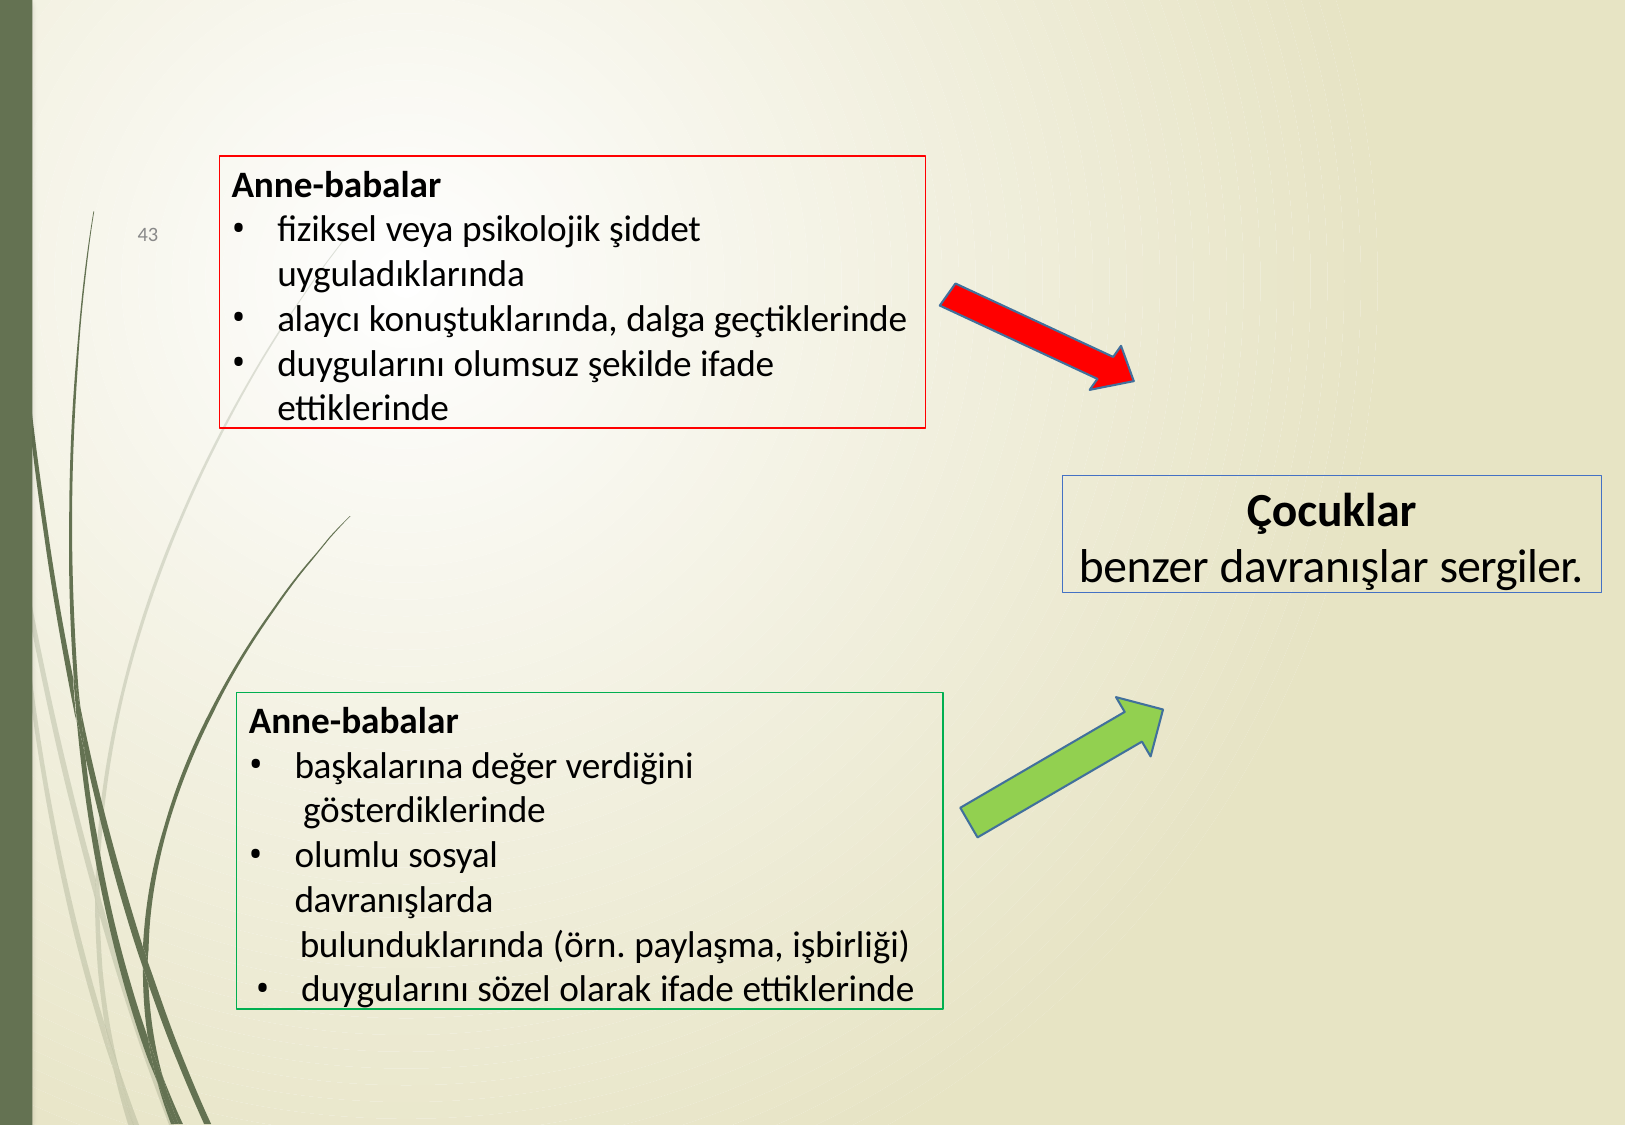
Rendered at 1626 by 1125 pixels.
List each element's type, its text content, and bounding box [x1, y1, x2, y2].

slide_number 43 [73, 0, 159, 562]
text_box Anne-babalar başkalarına değer verdiğini gösterdiklerinde olumlu sosyal davranışlarda bulunduklarında (örn. paylaşma, işbirliği) duygularını sözel olarak ifade ettiklerinde [236, 692, 943, 1010]
text_box Çocuklar benzer davranışlar sergiler. [1062, 475, 1602, 593]
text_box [955, 701, 1170, 830]
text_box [936, 289, 1138, 387]
text_box Anne-babalar fiziksel veya psikolojik şiddet uyguladıklarında alaycı konuştuklarında, dalga geçtiklerinde duygularını olumsuz şekilde ifade ettiklerinde [219, 156, 926, 429]
